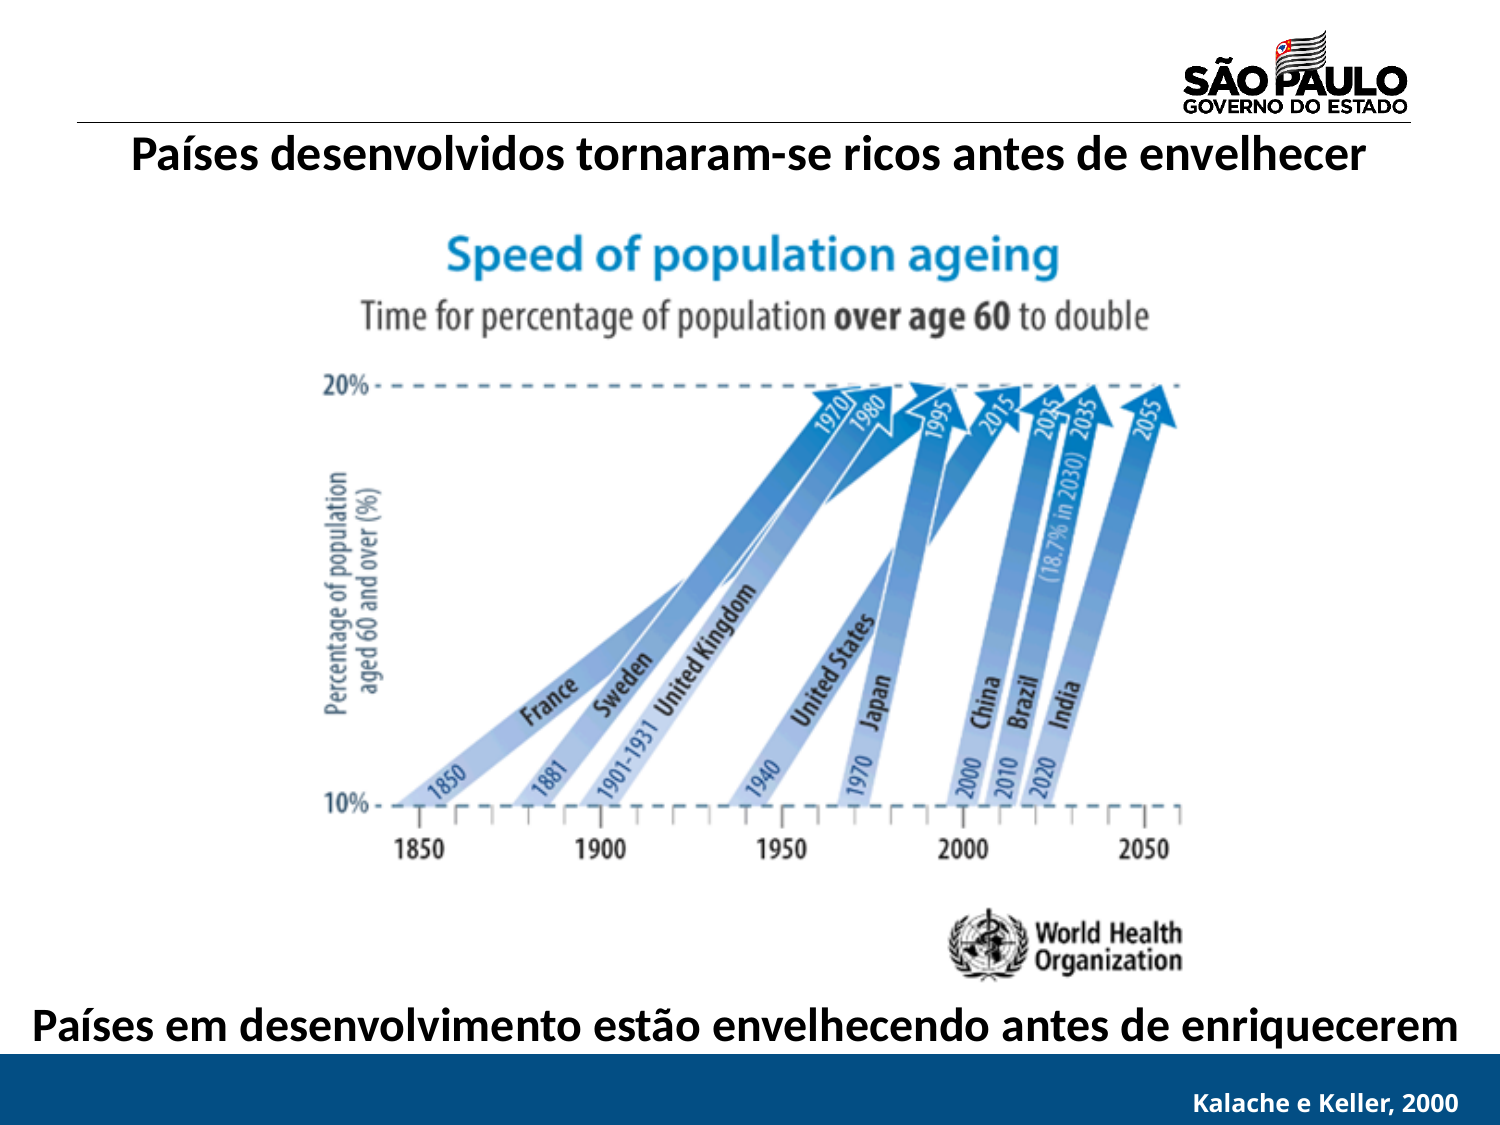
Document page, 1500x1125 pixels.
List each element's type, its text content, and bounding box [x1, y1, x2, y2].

picture [1178, 25, 1412, 112]
picture [306, 187, 1194, 988]
text_box Kalache e Keller, 2000 [1177, 1079, 1475, 1125]
text_box Países em desenvolvimento estão envelhecendo antes de enriquecerem [0, 928, 1497, 1059]
text_box Países desenvolvidos tornaram-se ricos antes de envelhecer [81, 112, 1419, 188]
